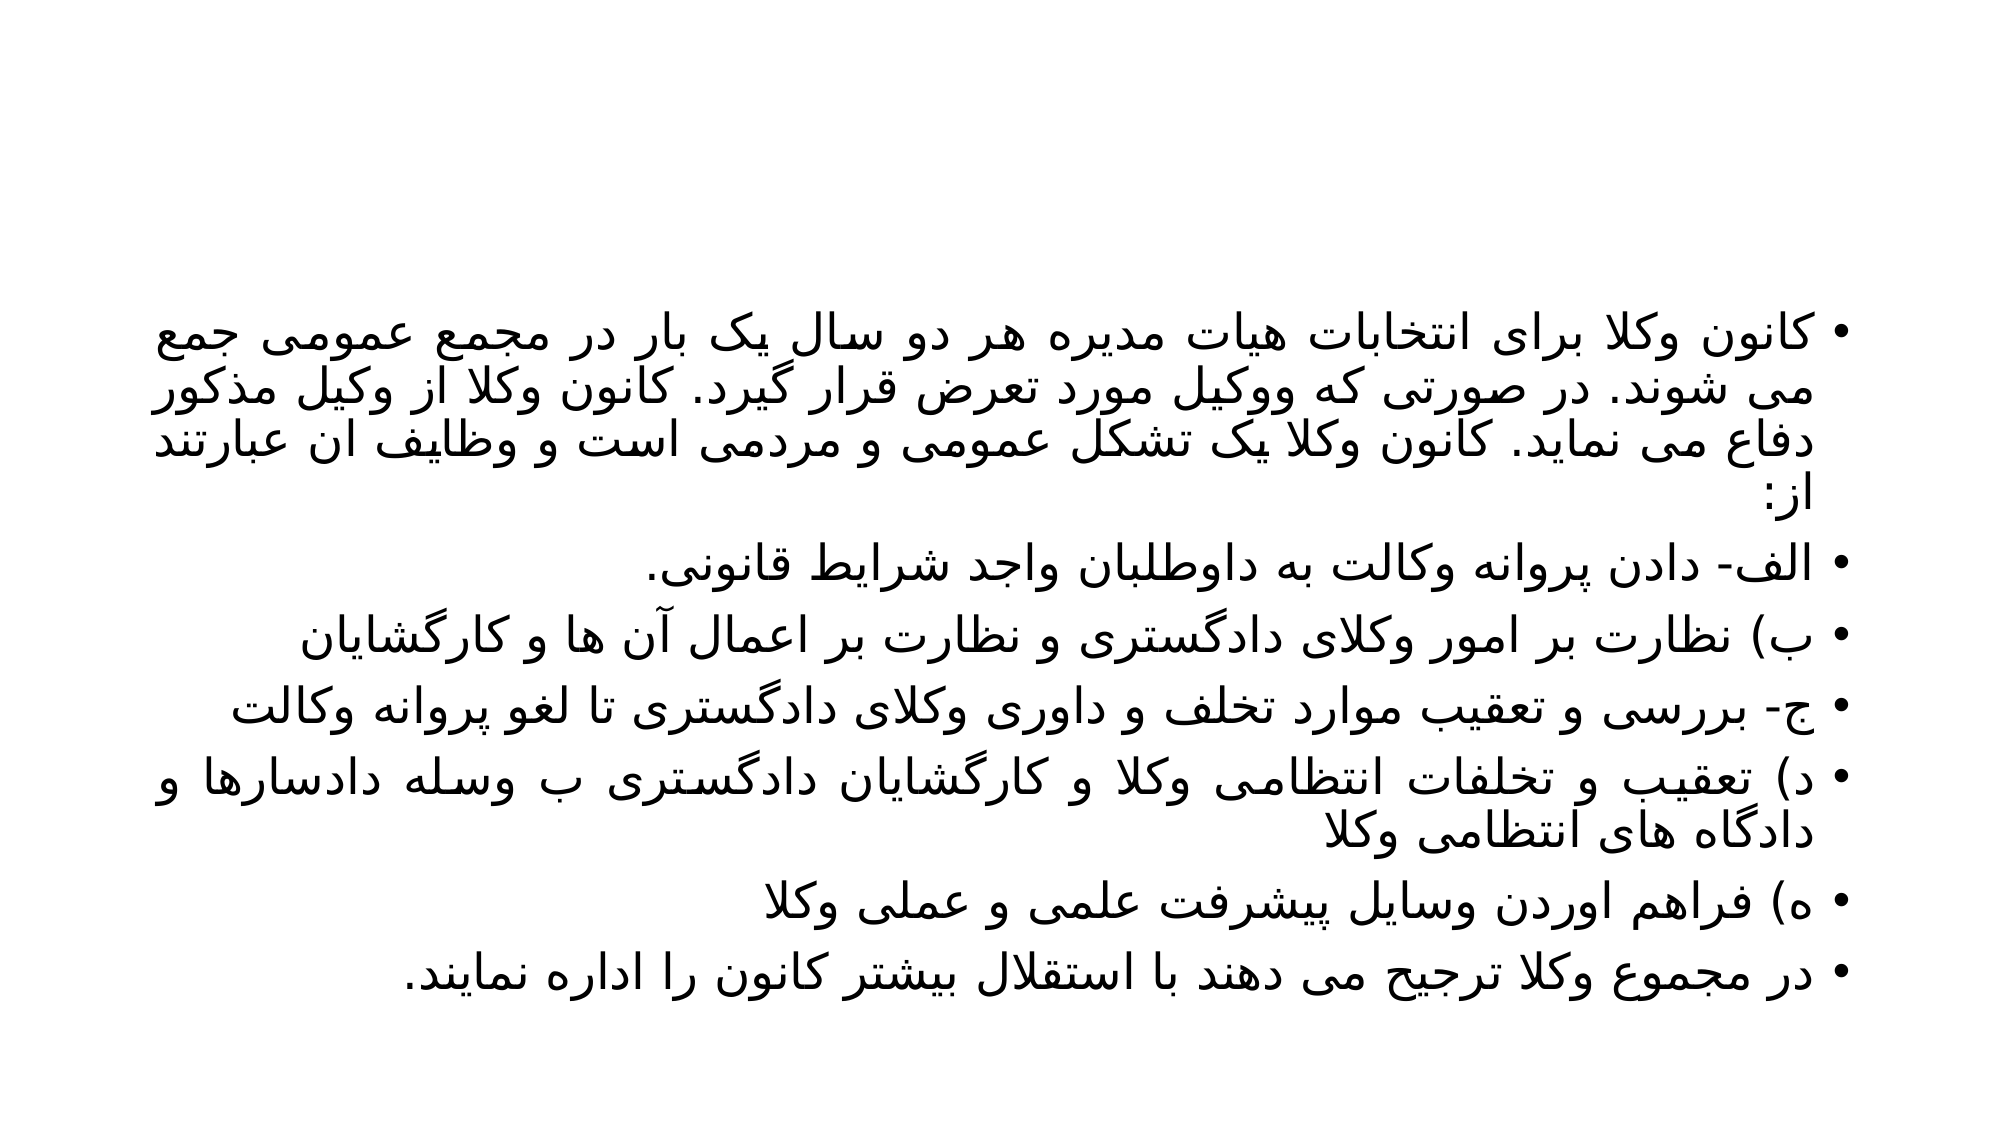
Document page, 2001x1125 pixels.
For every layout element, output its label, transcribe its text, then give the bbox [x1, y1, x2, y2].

list کانون وکلا برای انتخابات هیات مدیره هر دو سال یک بار در مجمع عمومی جمع می شوند. در صورتی که ووکیل مورد تعرض قرار گیرد. کانون وکلا از وکیل مذکور دفاع می نماید. کانون وکلا یک تشکل عمومی و مردمی است و وظایف ان عبارتند از: الف- دادن پروانه وکالت به داوطلبان واجد شرایط قانونی. ب) نظارت بر امور وکلای دادگستری و نظارت بر اعمال آن ها و کارگشایان ج- بررسی و تعقیب موارد تخلف و داوری وکلای دادگستری تا لغو پروانه وکالت د) تعقیب و تخلفات انتظامی وکلا و کارگشایان دادگستری ب وسله دادسارها و دادگاه های انتظامی وکلا ه) فراهم اوردن وسایل پیشرفت علمی و عملی وکلا در مجموع وکلا ترجیح می دهند با استقلال بیشتر کانون را اداره نمایند. [137, 299, 1863, 1014]
